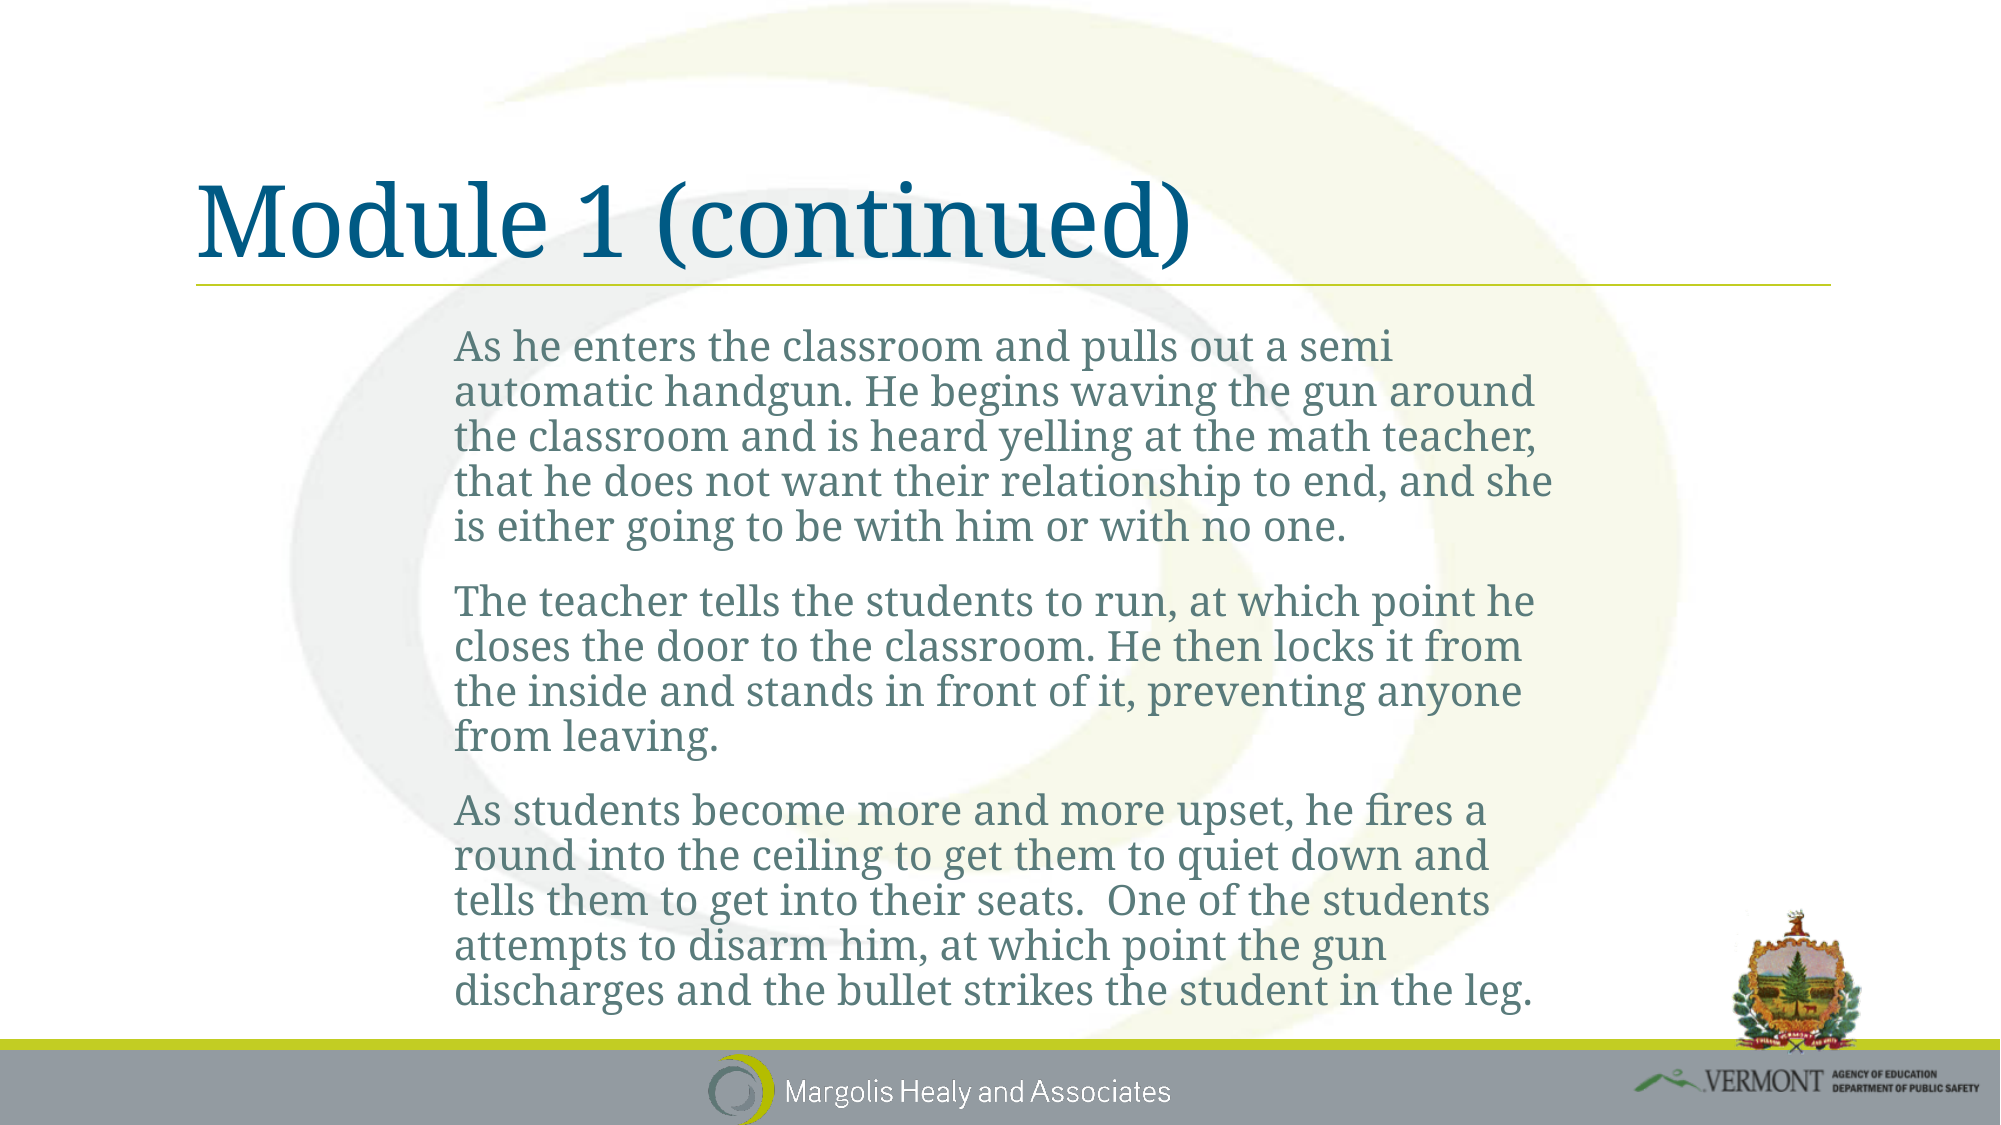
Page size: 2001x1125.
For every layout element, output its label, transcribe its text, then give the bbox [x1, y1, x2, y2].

picture [0, 0, 2001, 1125]
list As he enters the classroom and pulls out a semi automatic handgun. He begins waving the gun around the classroom and is heard yelling at the math teacher, that he does not want their relationship to end, and she is either going to be with him or with no one. The teacher tells the students to run, at which point he closes the door to the classroom. He then locks it from the inside and stands in front of it, preventing anyone from leaving. As students become more and more upset, he fires a round into the ceiling to get them to quiet down and tells them to get into their seats. One of the students attempts to disarm him, at which point the gun discharges and the bullet strikes the student in the leg. [438, 318, 1572, 1125]
title Module 1 (continued) [180, 47, 1830, 285]
